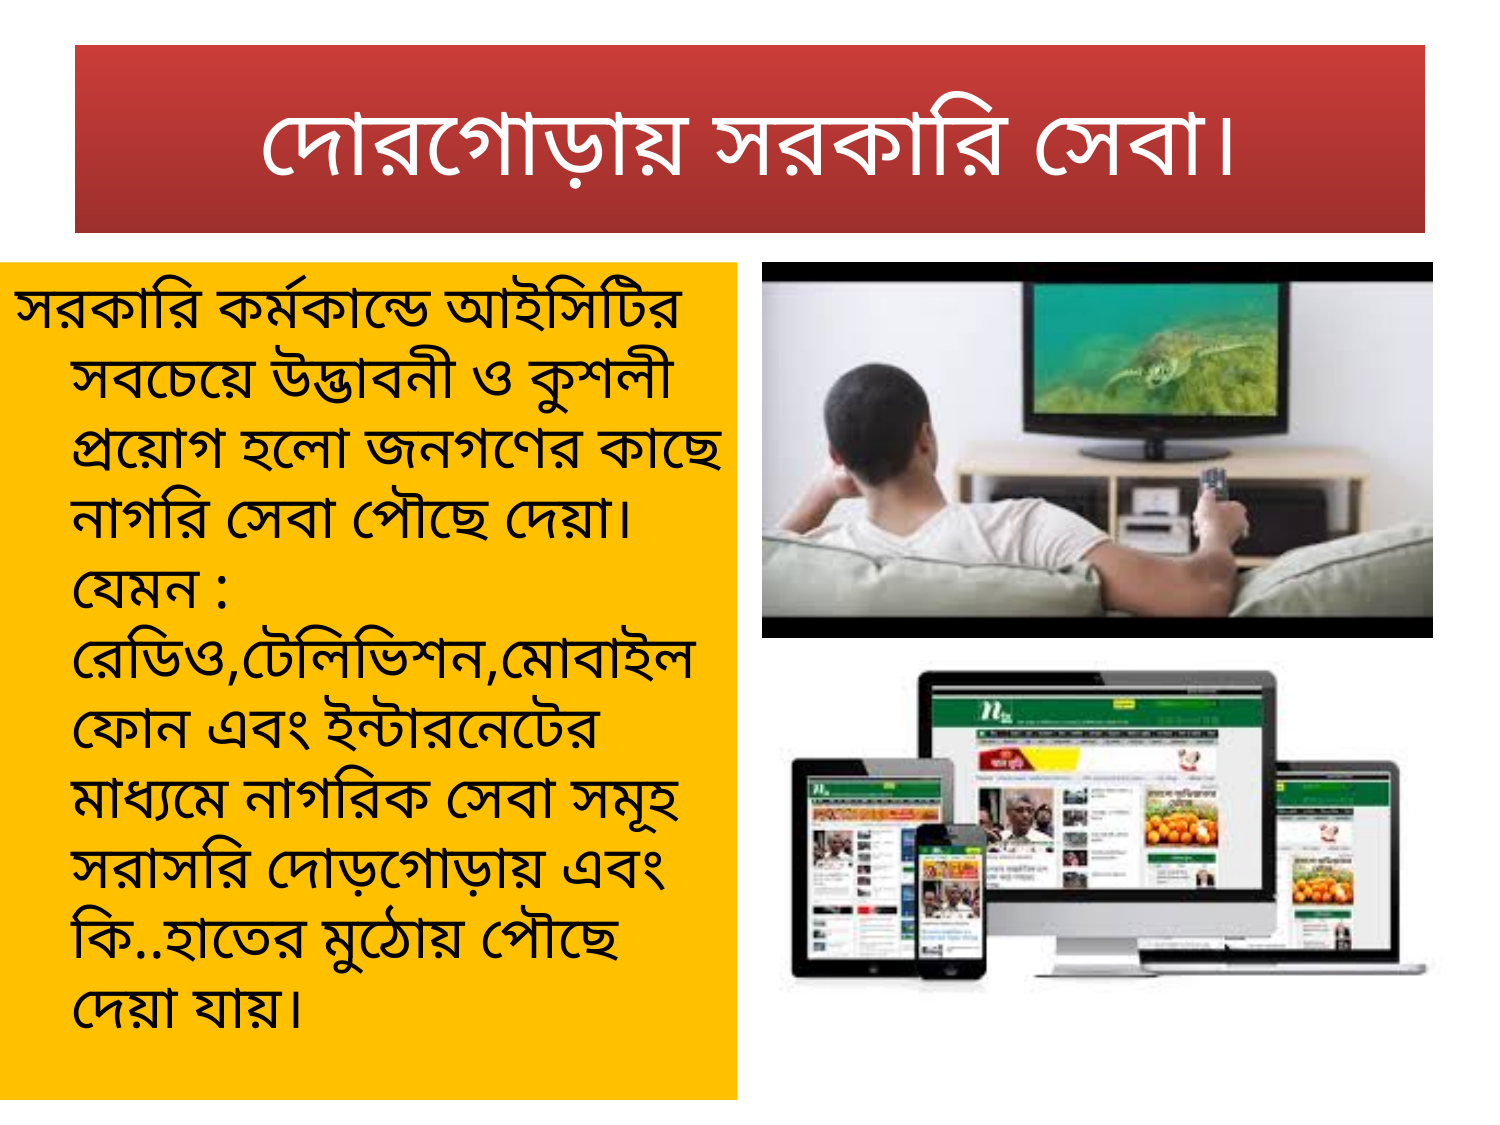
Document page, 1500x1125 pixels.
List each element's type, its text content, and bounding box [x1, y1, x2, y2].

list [762, 262, 1433, 638]
picture [762, 660, 1447, 1013]
list সরকারি কর্মকান্ডে আইসিটির সবচেয়ে উদ্ভাবনী ও কুশলী প্রয়োগ হলো জনগণের কাছে নাগরি সেবা পৌছে দেয়া। যেমন : রেডিও,টেলিভিশন,মোবাইল ফোন এবং ইন্টারনেটের মাধ্যমে নাগরিক সেবা সমূহ সরাসরি দোড়গোড়ায় এবং কি..হাতের মুঠোয় পৌছে দেয়া যায়। [0, 262, 738, 1100]
title দোরগোড়ায় সরকারি সেবা। [75, 45, 1425, 233]
